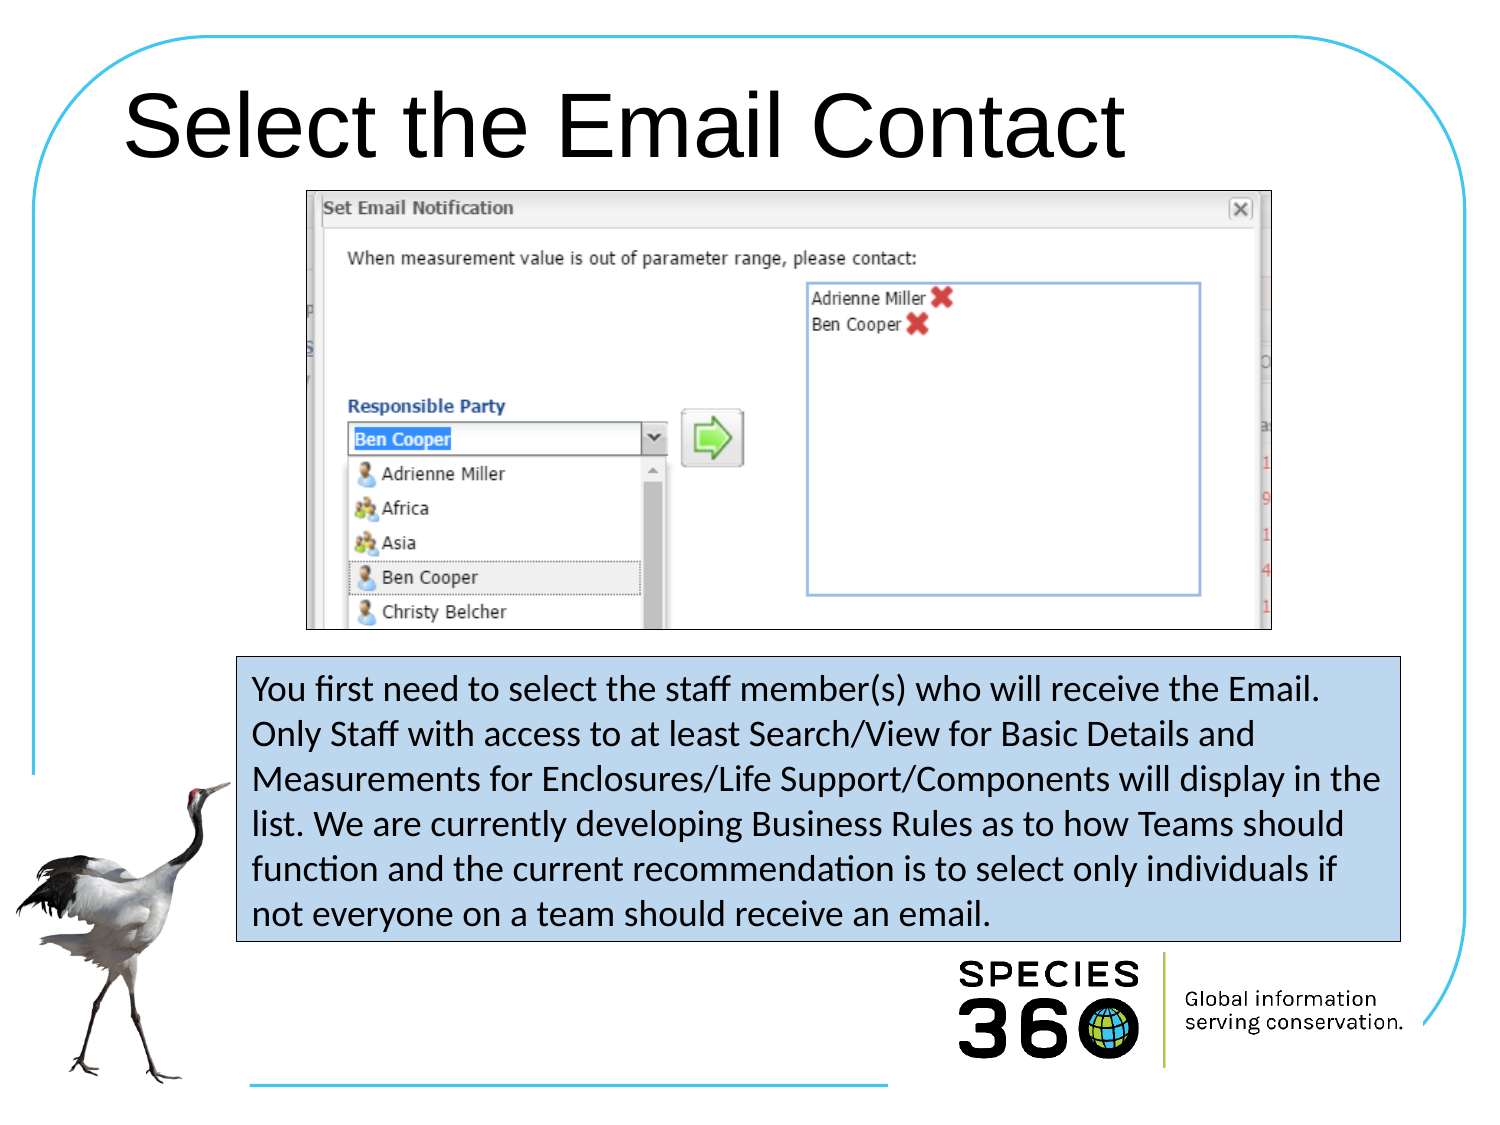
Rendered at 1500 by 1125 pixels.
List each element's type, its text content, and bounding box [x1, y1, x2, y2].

picture [306, 190, 1272, 630]
title Select the Email Contact [107, 19, 1402, 237]
picture [954, 944, 1407, 1075]
picture [15, 775, 250, 1107]
text_box You first need to select the staff member(s) who will receive the Email. Only Staff with access to at least Search/View for Basic Details and Measurements for Enclosures/Life Support/Components will display in the list. We are currently developing Business Rules as to how Teams should function and the current recommendation is to select only individuals if not everyone on a team should receive an email. [236, 656, 1401, 942]
